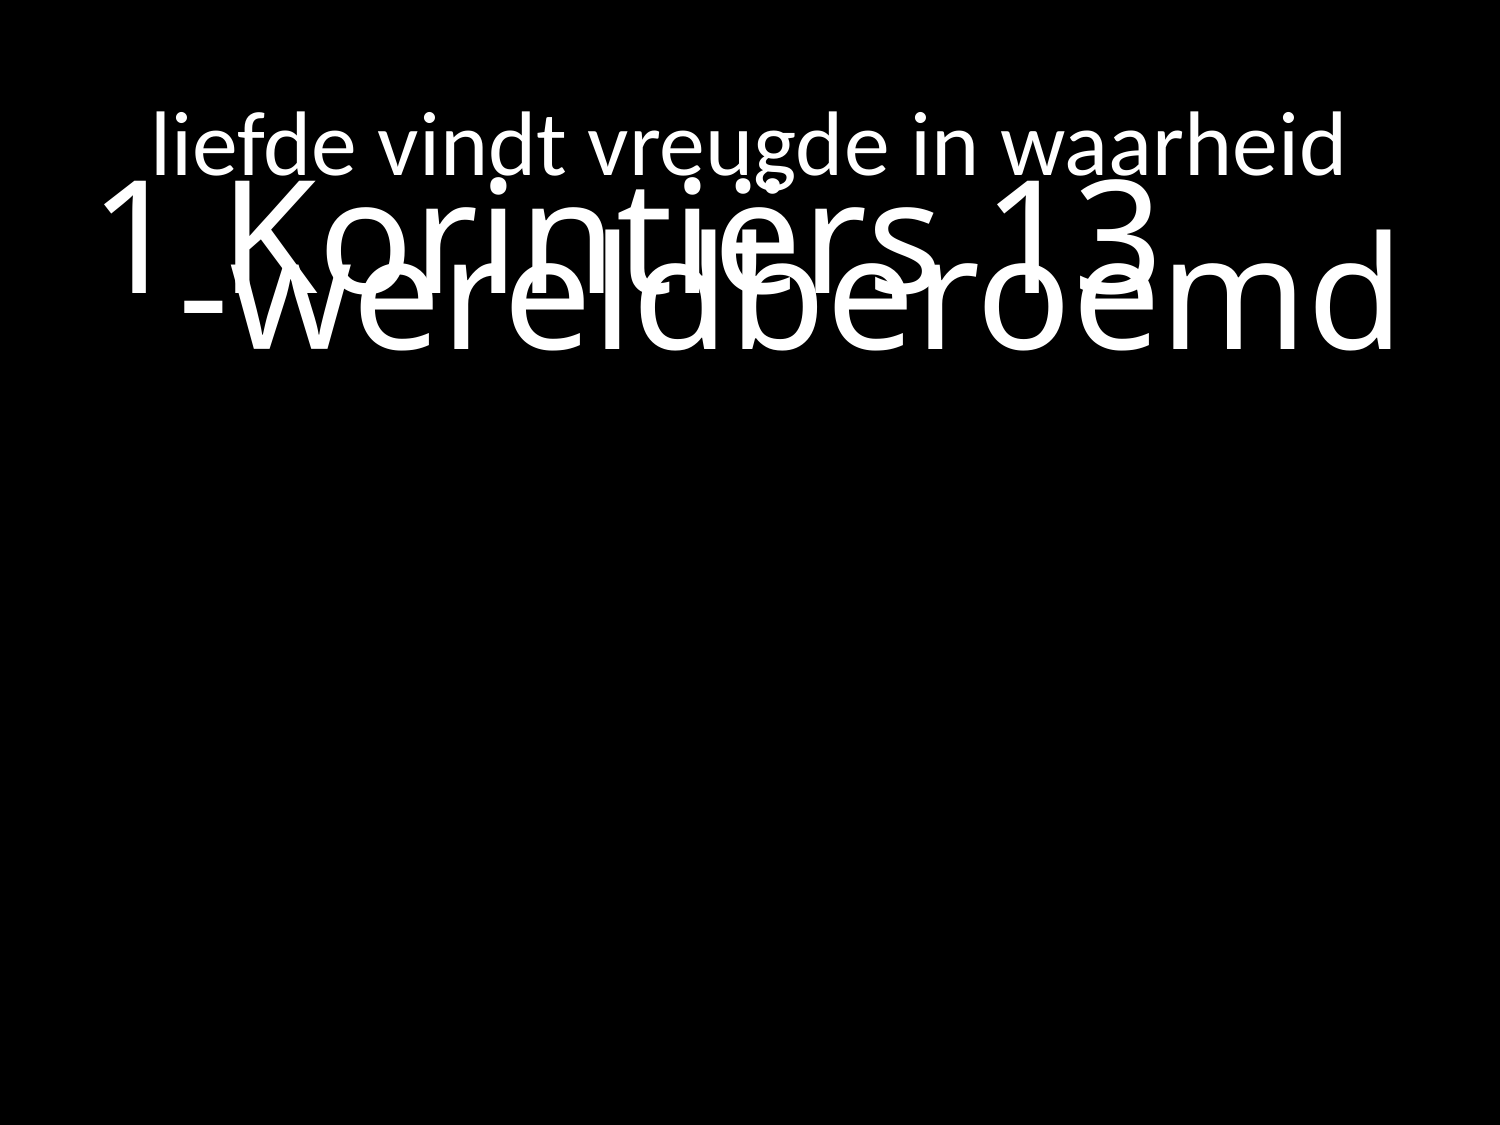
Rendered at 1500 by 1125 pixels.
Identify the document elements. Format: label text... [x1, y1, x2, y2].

title liefde vindt vreugde in waarheid [75, 45, 1425, 233]
list 1 Korintiërs 13 -wereldberoemd [75, 262, 1425, 1005]
